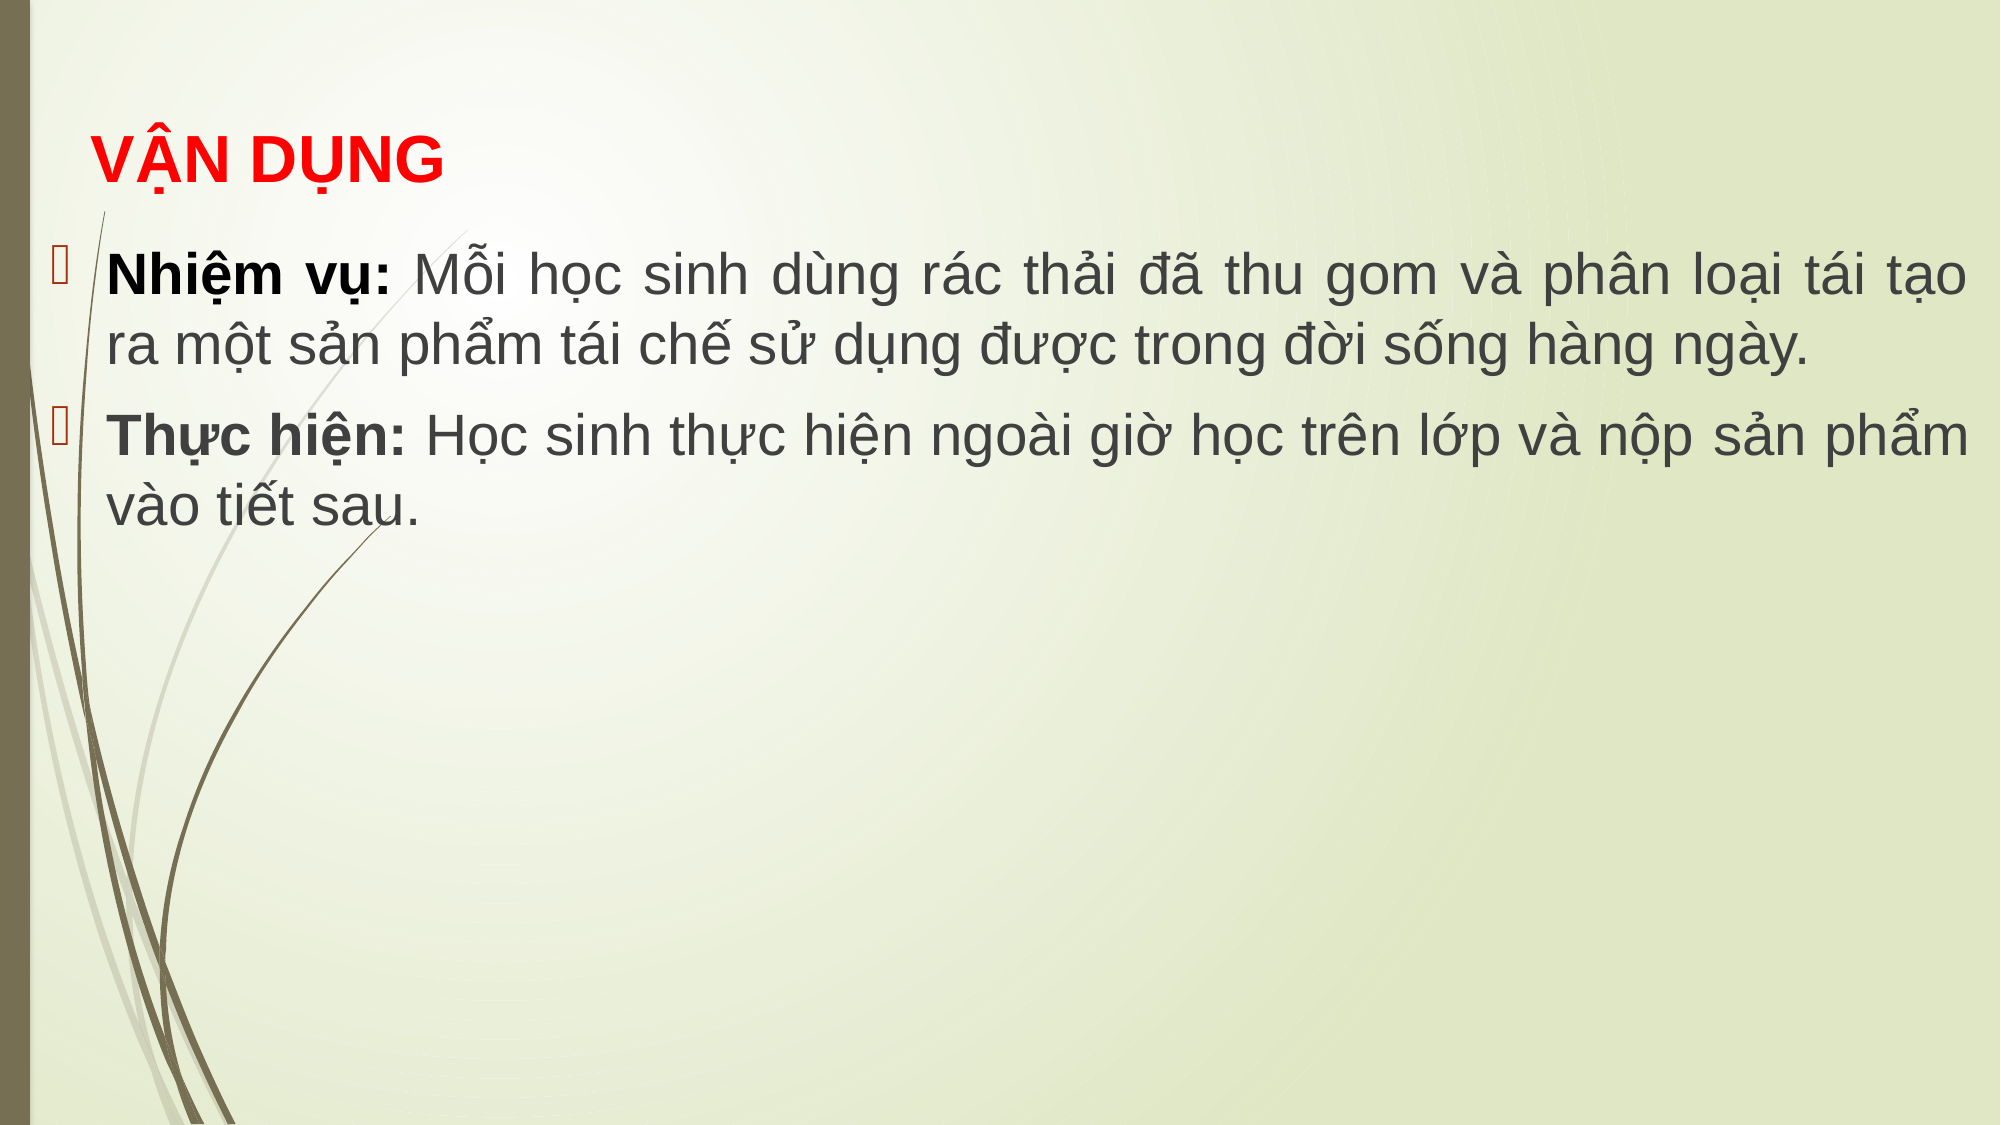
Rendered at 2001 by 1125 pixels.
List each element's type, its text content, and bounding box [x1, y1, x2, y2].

list Nhiệm vụ: Mỗi học sinh dùng rác thải đã thu gom và phân loại tái tạo ra một sản phẩm tái chế sử dụng được trong đời sống hàng ngày. Thực hiện: Học sinh thực hiện ngoài giờ học trên lớp và nộp sản phẩm vào tiết sau. [35, 137, 1986, 1111]
title VẬN DỤNG [75, 107, 2000, 231]
